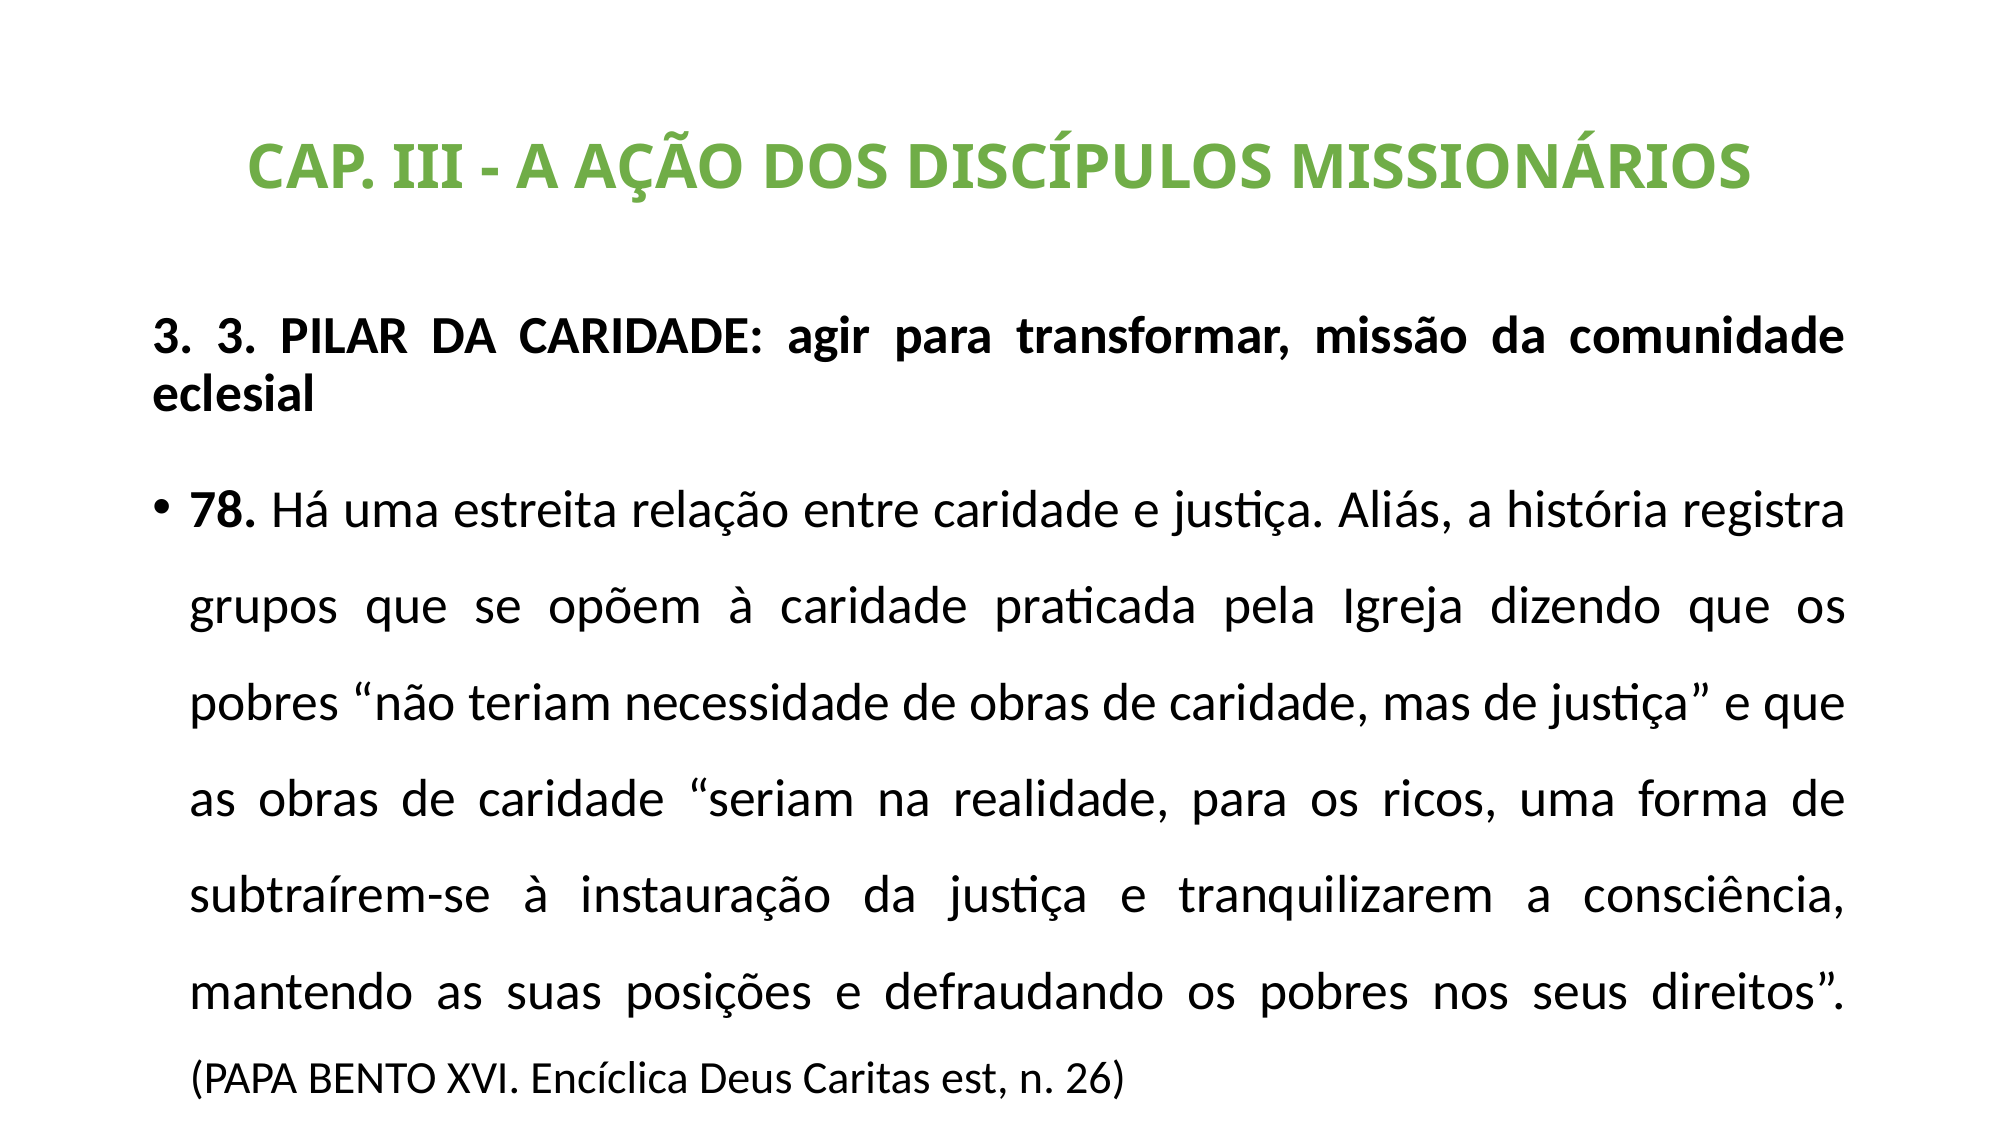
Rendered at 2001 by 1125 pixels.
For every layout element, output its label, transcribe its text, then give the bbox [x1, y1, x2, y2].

title CAP. III - A AÇÃO DOS DISCÍPULOS MISSIONÁRIOS [137, 59, 1863, 278]
list 3. 3. PILAR DA CARIDADE: agir para transformar, missão da comunidade eclesial 78. Há uma estreita relação entre caridade e justiça. Aliás, a história registra grupos que se opõem à caridade praticada pela Igreja dizendo que os pobres “não teriam necessidade de obras de caridade, mas de justiça” e que as obras de caridade “seriam na realidade, para os ricos, uma forma de subtraírem-se à instauração da justiça e tranquilizarem a consciência, mantendo as suas posições e defraudando os pobres nos seus direitos”. (PAPA BENTO XVI. Encíclica Deus Caritas est, n. 26) [137, 299, 1863, 1125]
